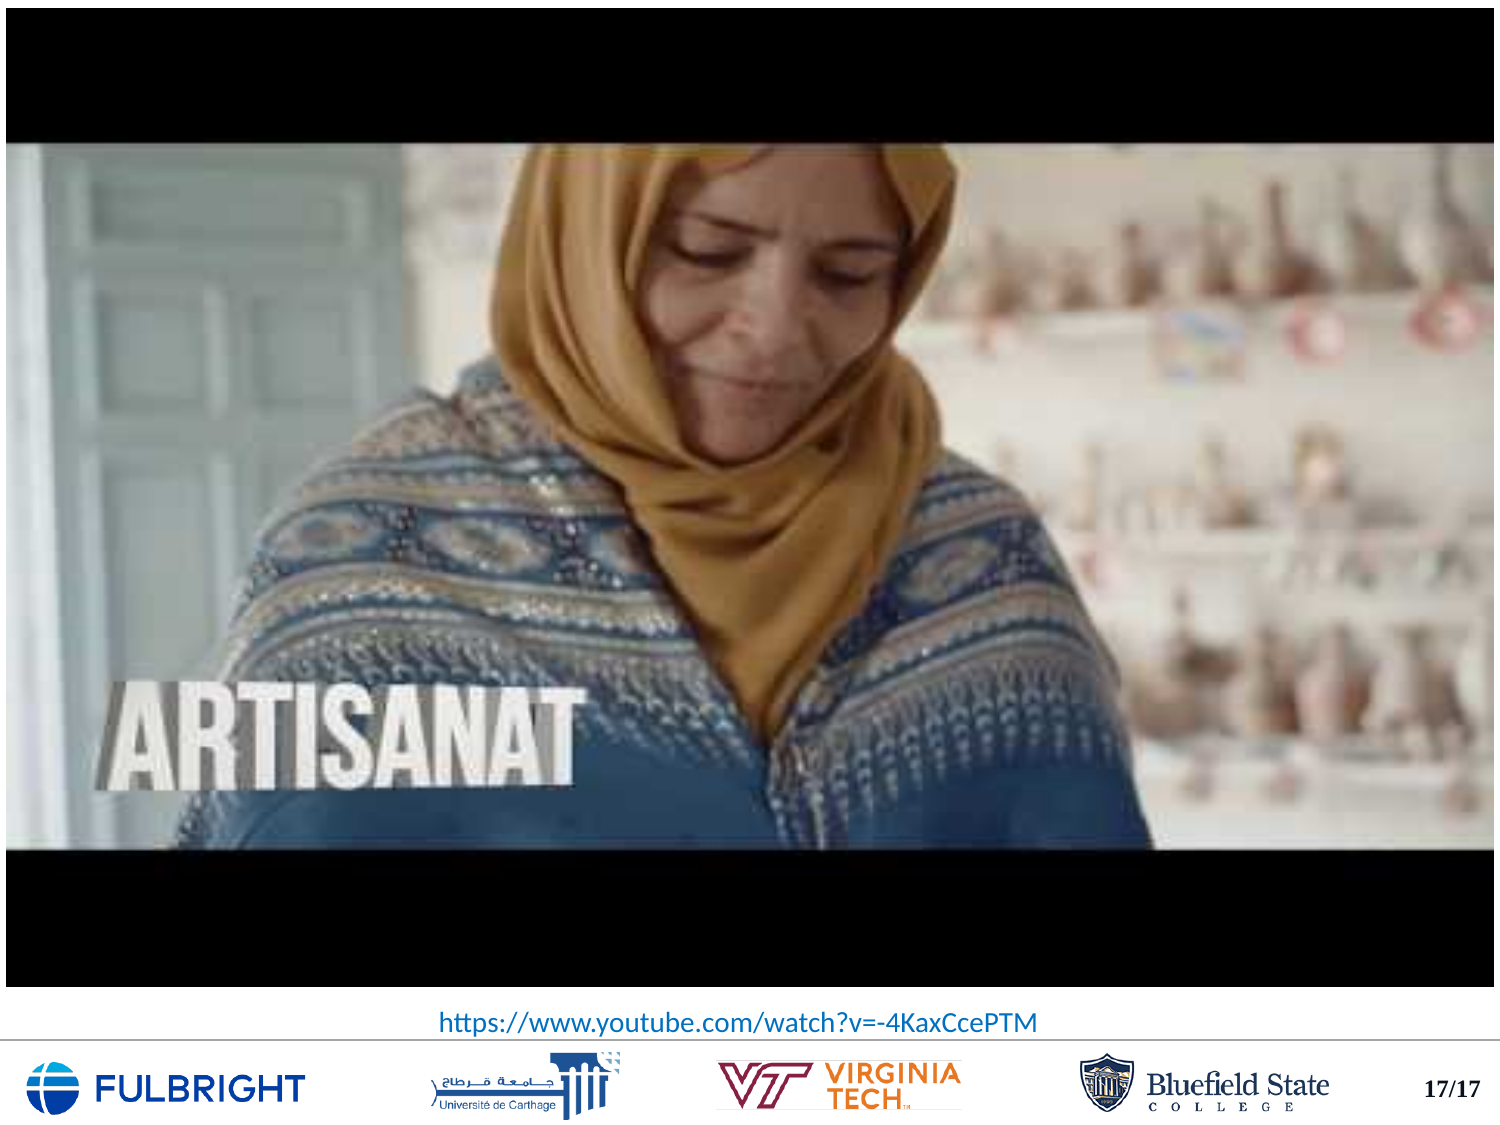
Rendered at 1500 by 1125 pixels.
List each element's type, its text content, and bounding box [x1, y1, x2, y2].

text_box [5, 6, 1495, 988]
picture [26, 1055, 306, 1124]
picture [1080, 1052, 1330, 1112]
text_box https://www.youtube.com/watch?v=-4KaxCcePTM [408, 996, 1069, 1039]
text_box 17/17 [1396, 1055, 1500, 1110]
picture [430, 1051, 621, 1120]
picture [714, 1059, 963, 1112]
